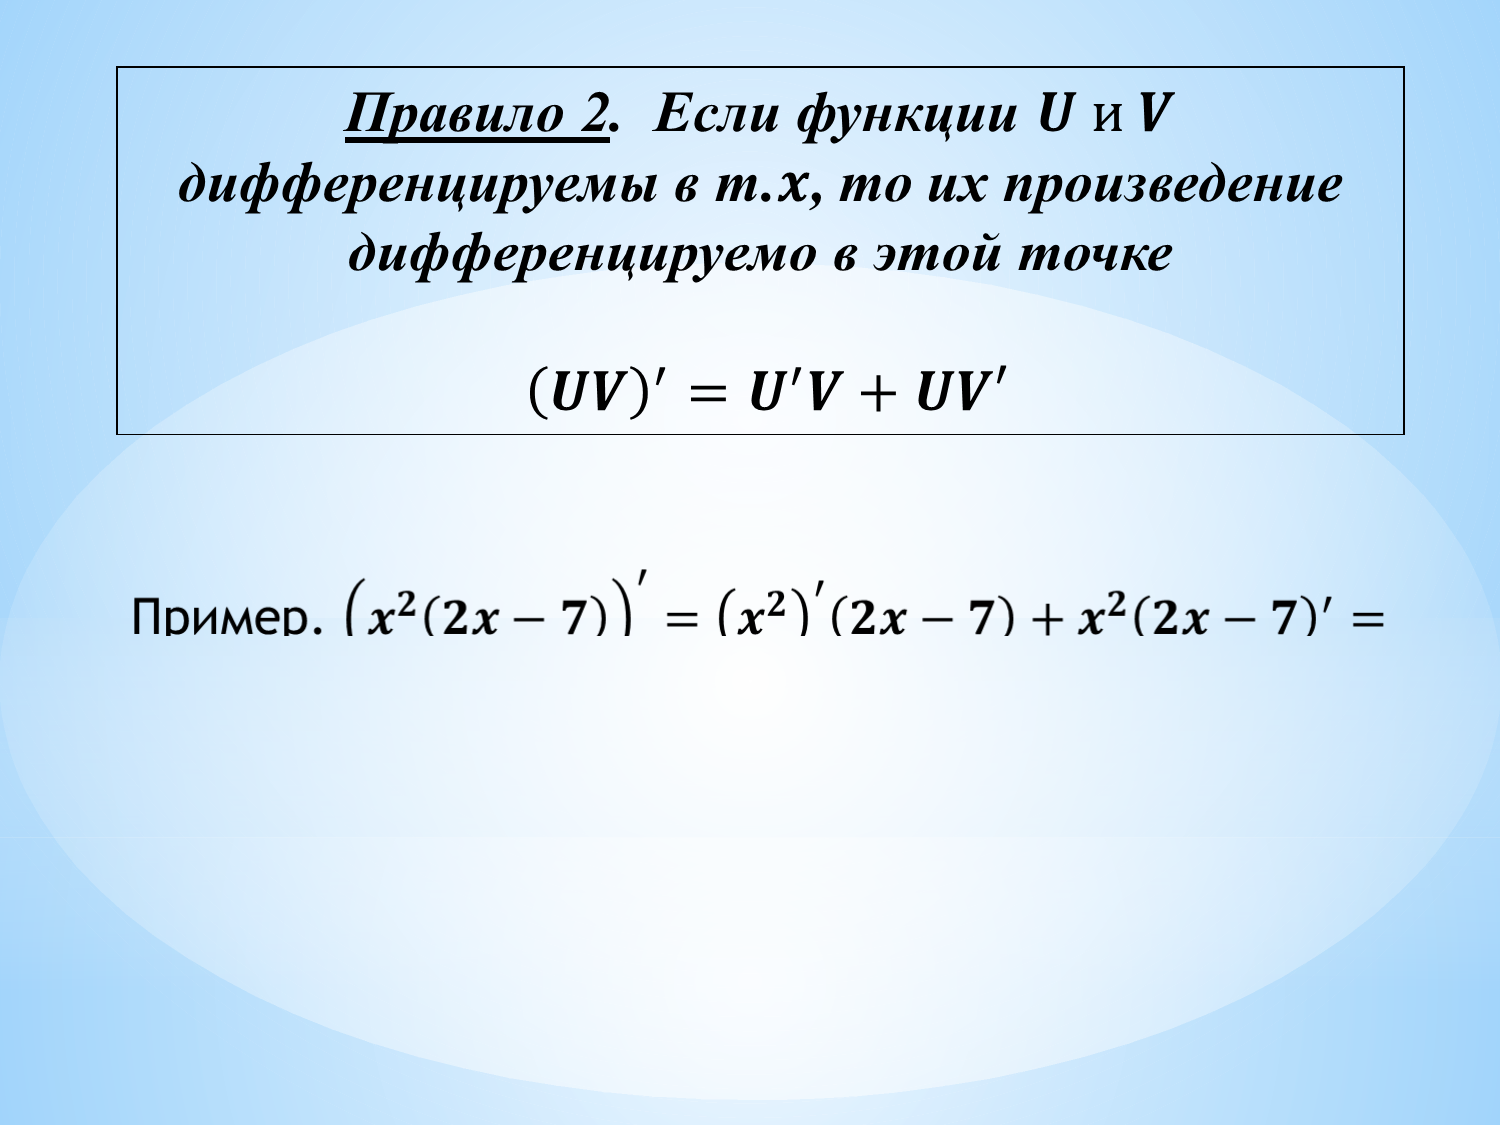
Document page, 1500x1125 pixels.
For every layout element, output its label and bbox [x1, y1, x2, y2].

text_box [116, 66, 1405, 435]
text_box [116, 518, 1427, 636]
